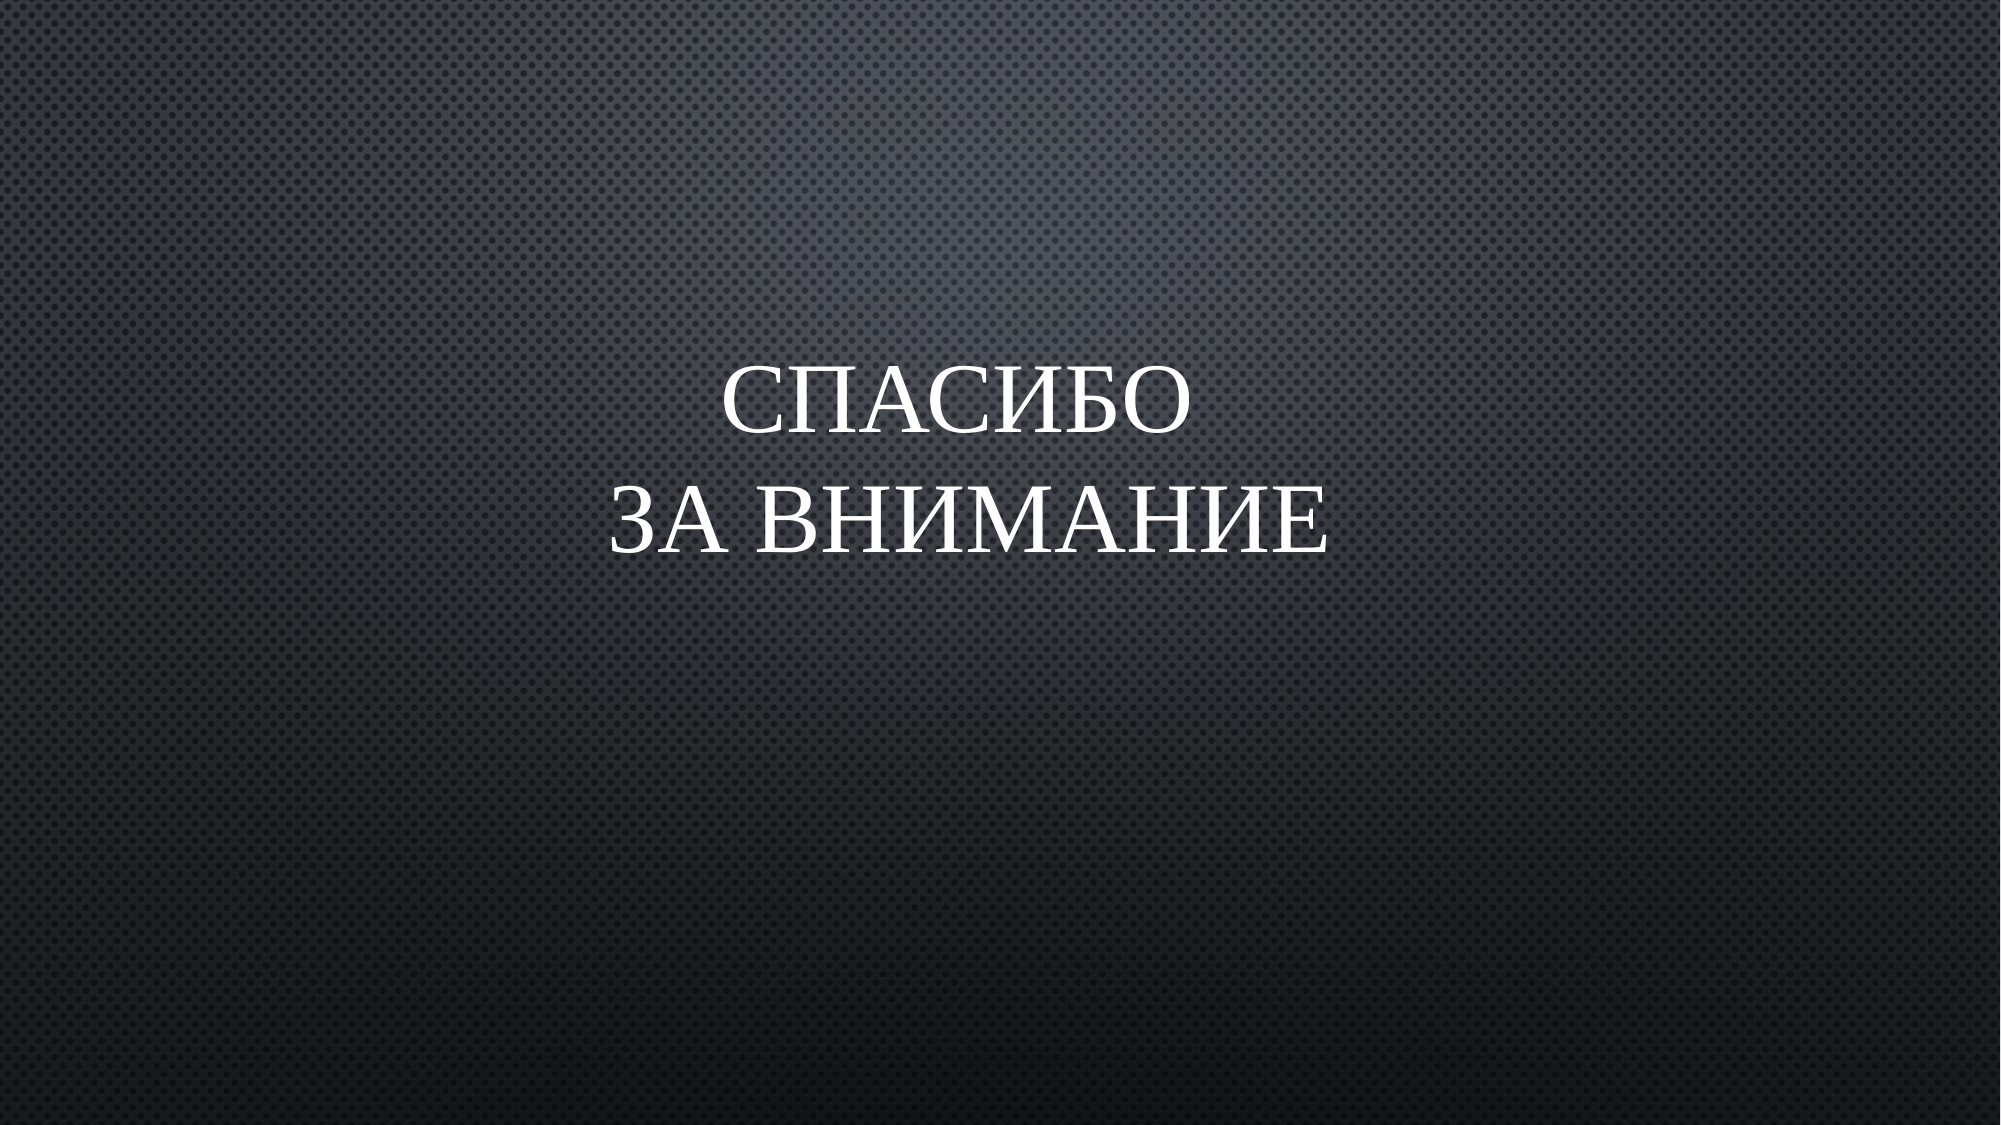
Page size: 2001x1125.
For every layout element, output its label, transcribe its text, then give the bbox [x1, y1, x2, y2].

text_box СПАСИБО ЗА ВНИМАНИЕ [312, 324, 1627, 580]
